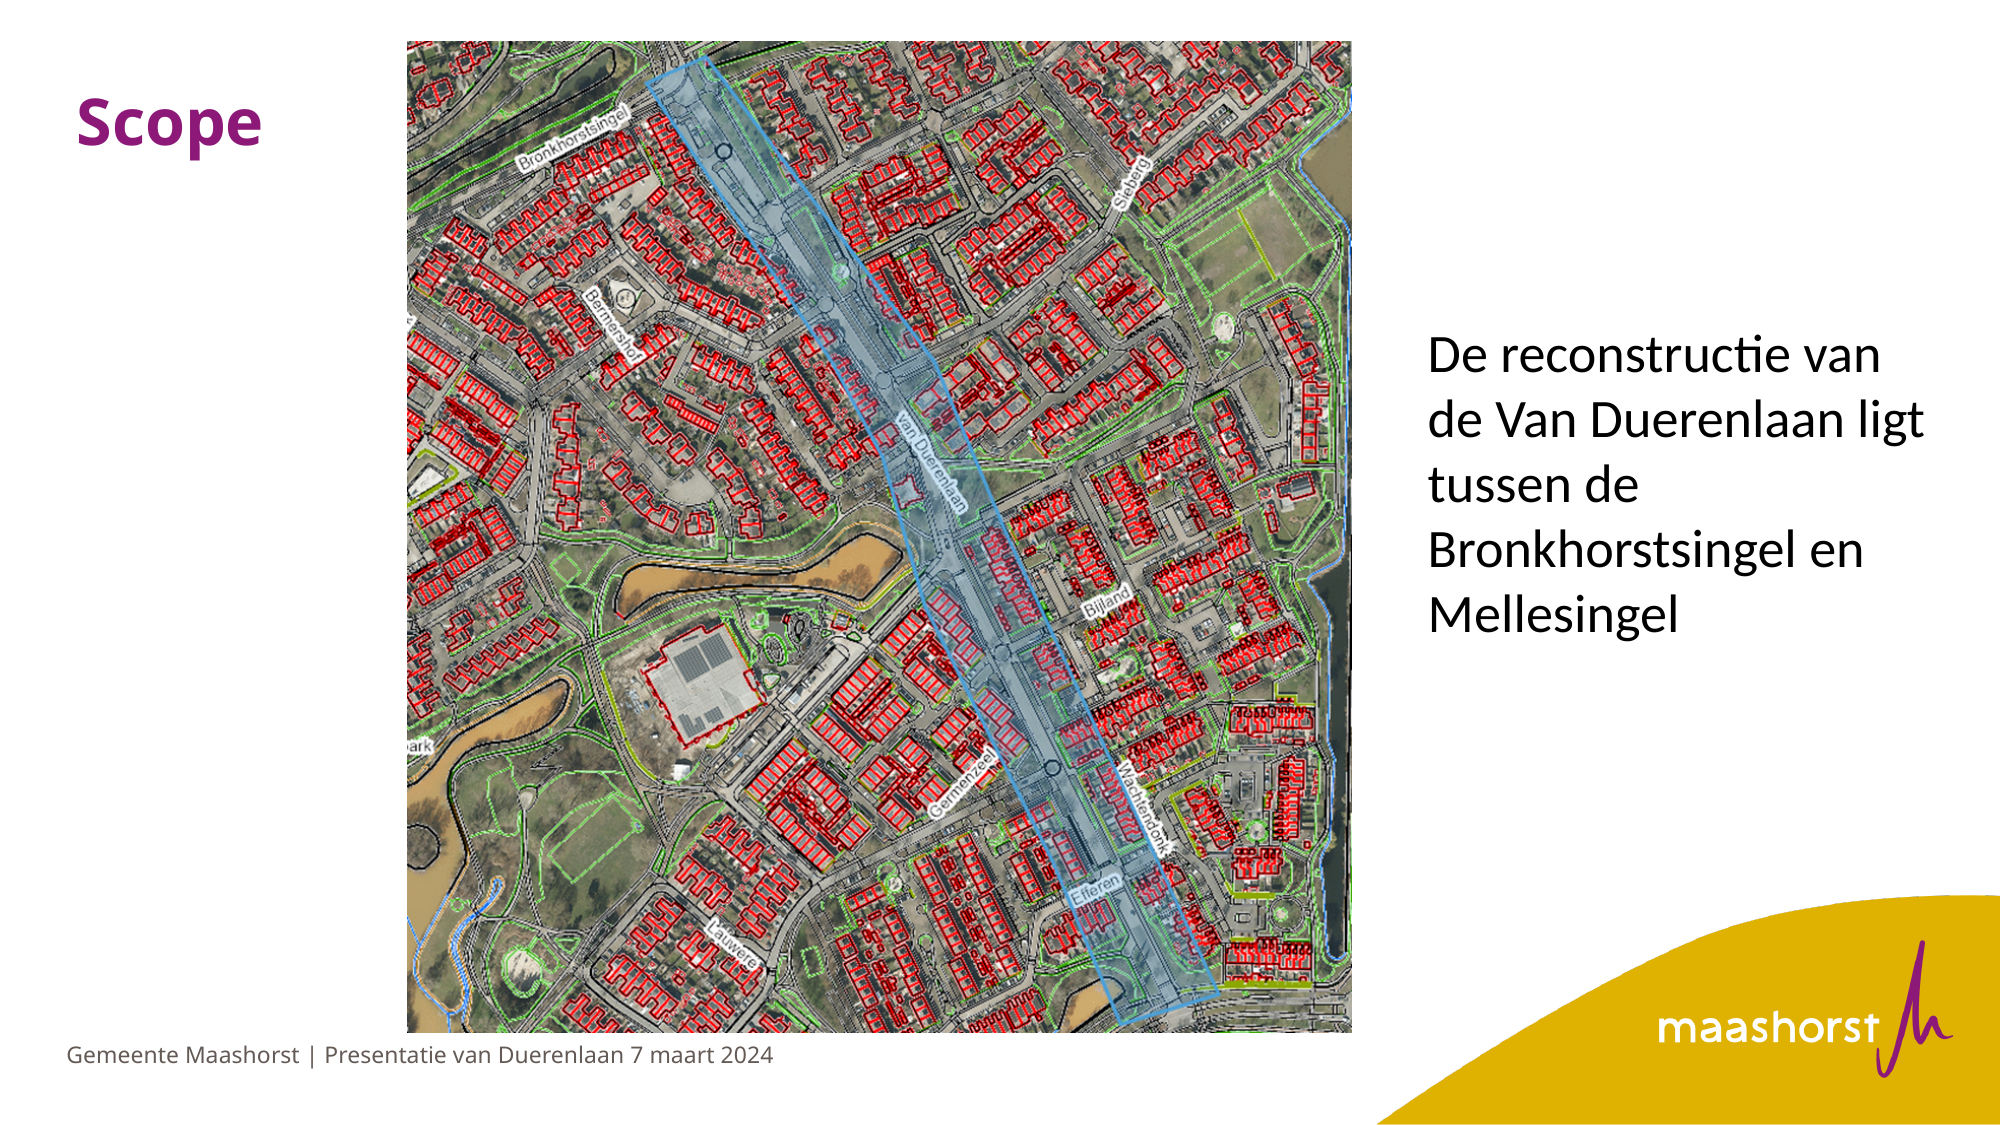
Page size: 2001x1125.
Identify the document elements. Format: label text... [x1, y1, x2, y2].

picture [1374, 893, 2000, 1125]
title Scope [76, 29, 1924, 160]
picture [407, 41, 1352, 1033]
text_box De reconstructie van de Van Duerenlaan ligt tussen de Bronkhorstsingel en Mellesingel [1412, 311, 1953, 651]
text_box Gemeente Maashorst | Presentatie van Duerenlaan 7 maart 2024 [66, 1038, 1366, 1068]
